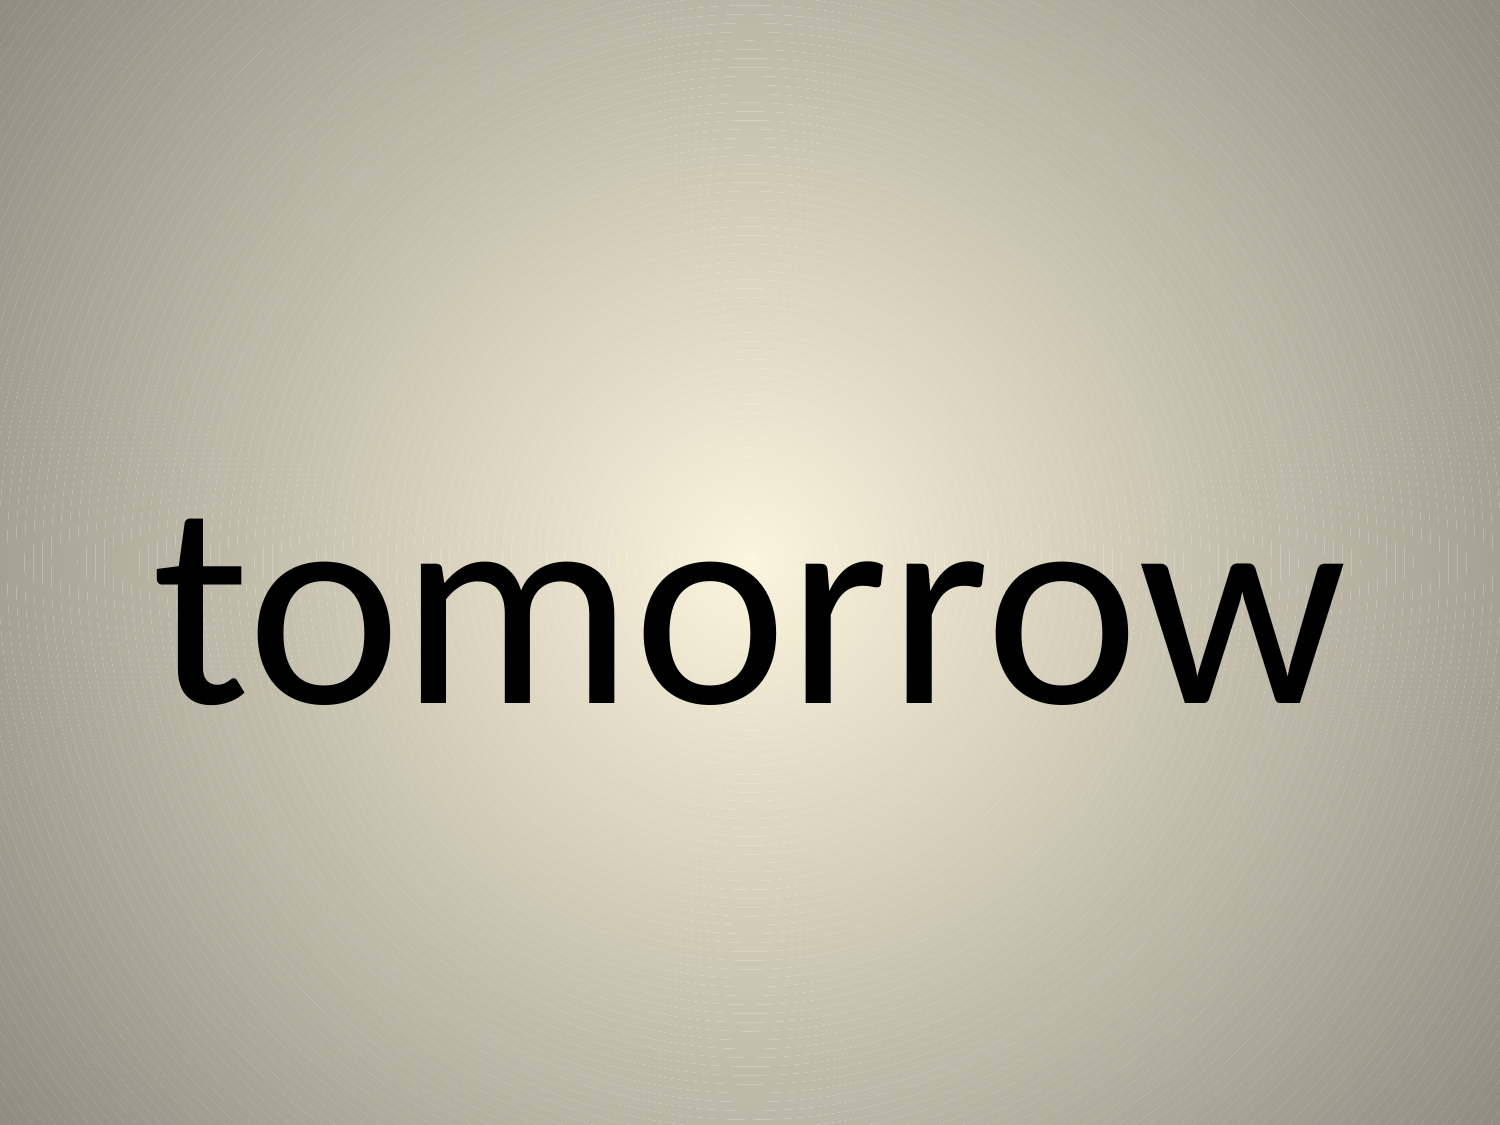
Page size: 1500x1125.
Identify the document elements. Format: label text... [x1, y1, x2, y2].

title tomorrow [112, 349, 1388, 825]
